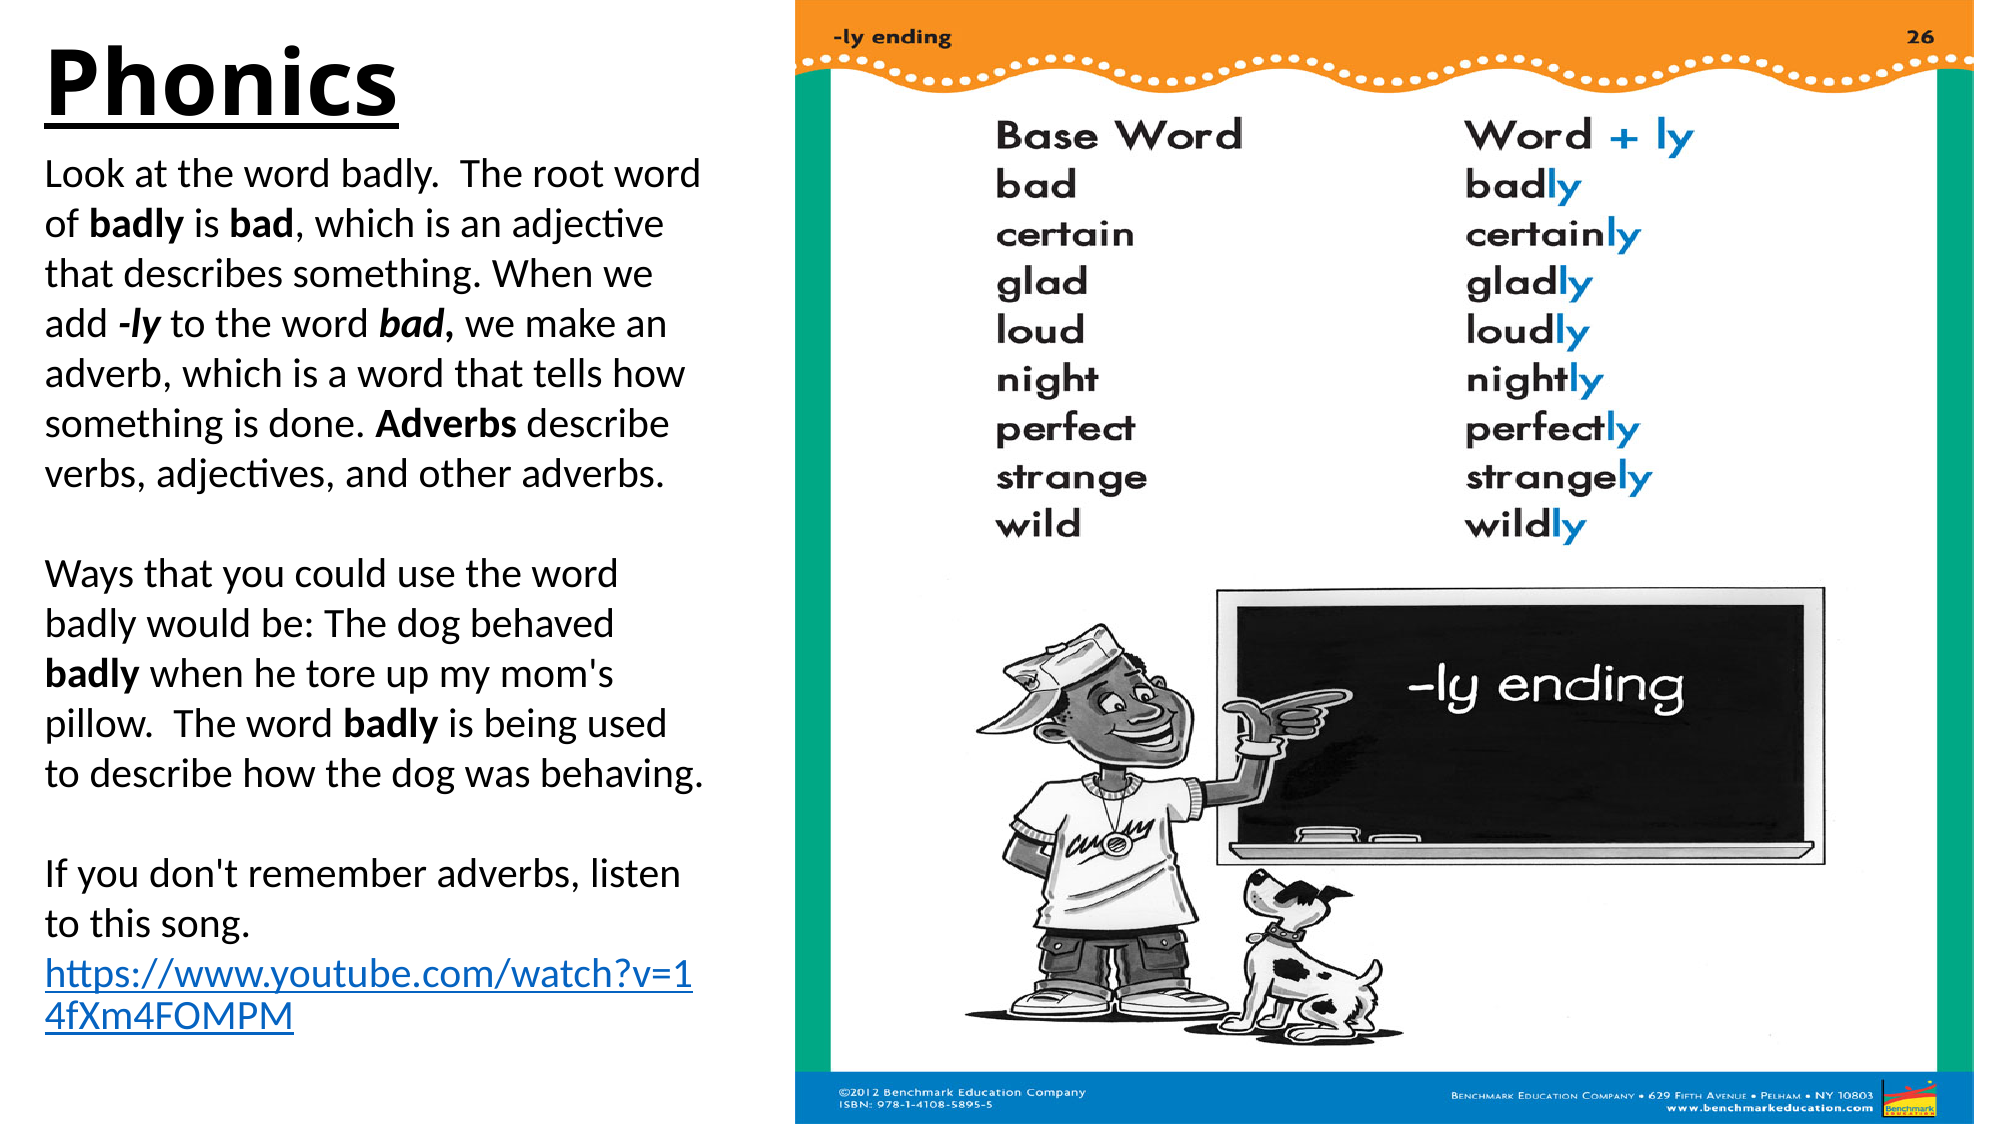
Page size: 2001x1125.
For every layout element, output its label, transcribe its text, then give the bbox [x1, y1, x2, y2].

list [795, 0, 1974, 1125]
title Phonics [28, 0, 795, 195]
text_box Look at the word badly. The root word of badly is bad, which is an adjective that describes something. When we add -ly to the word bad, we make an adverb, which is a word that tells how something is done. Adverbs describe verbs, adjectives, and other adverbs. Ways that you could use the word badly would be: The dog behaved badly when he tore up my mom's pillow. The word badly is being used to describe how the dog was behaving. If you don't remember adverbs, listen to this song. https://www.youtube.com/watch?v=14fXm4FOMPM [29, 138, 721, 1004]
